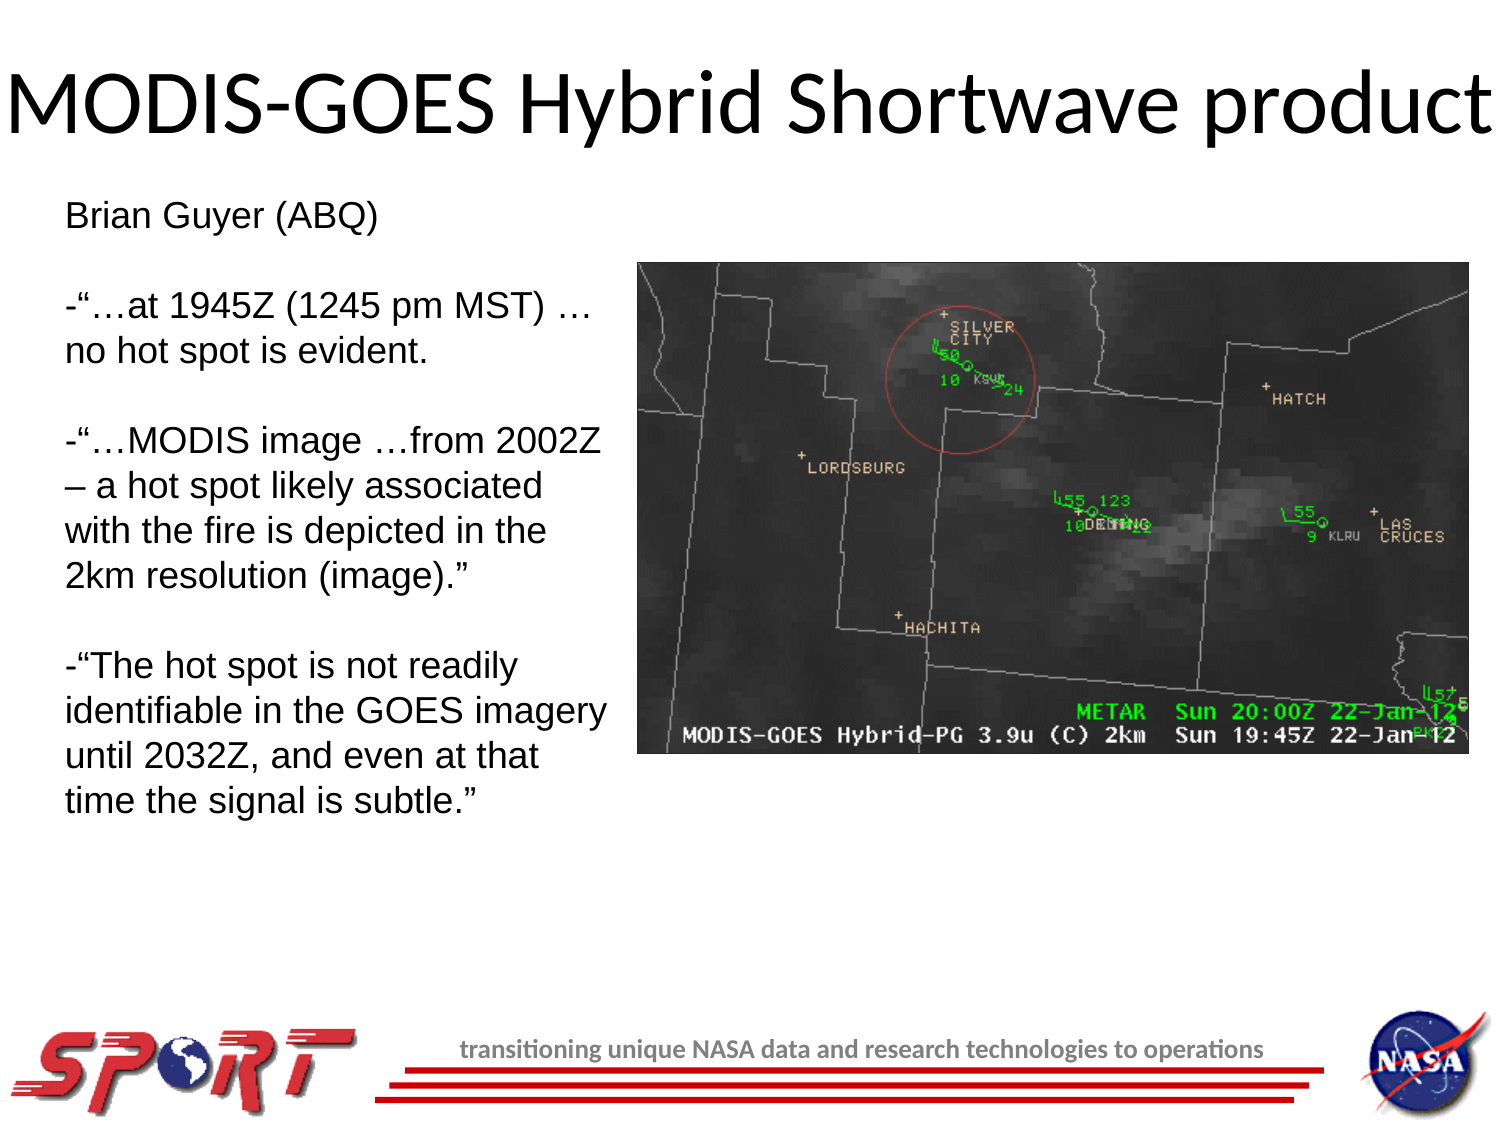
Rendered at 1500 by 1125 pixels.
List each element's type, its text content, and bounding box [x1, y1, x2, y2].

picture [1350, 1007, 1491, 1125]
title MODIS-GOES Hybrid Shortwave product [0, 50, 1500, 144]
picture [0, 1018, 375, 1125]
text_box Brian Guyer (ABQ) -“…at 1945Z (1245 pm MST) … no hot spot is evident. -“…MODIS image …from 2002Z – a hot spot likely associated with the fire is depicted in the 2km resolution (image).” -“The hot spot is not readily identifiable in the GOES imagery until 2032Z, and even at that time the signal is subtle.” [50, 183, 625, 829]
picture [637, 262, 1469, 754]
